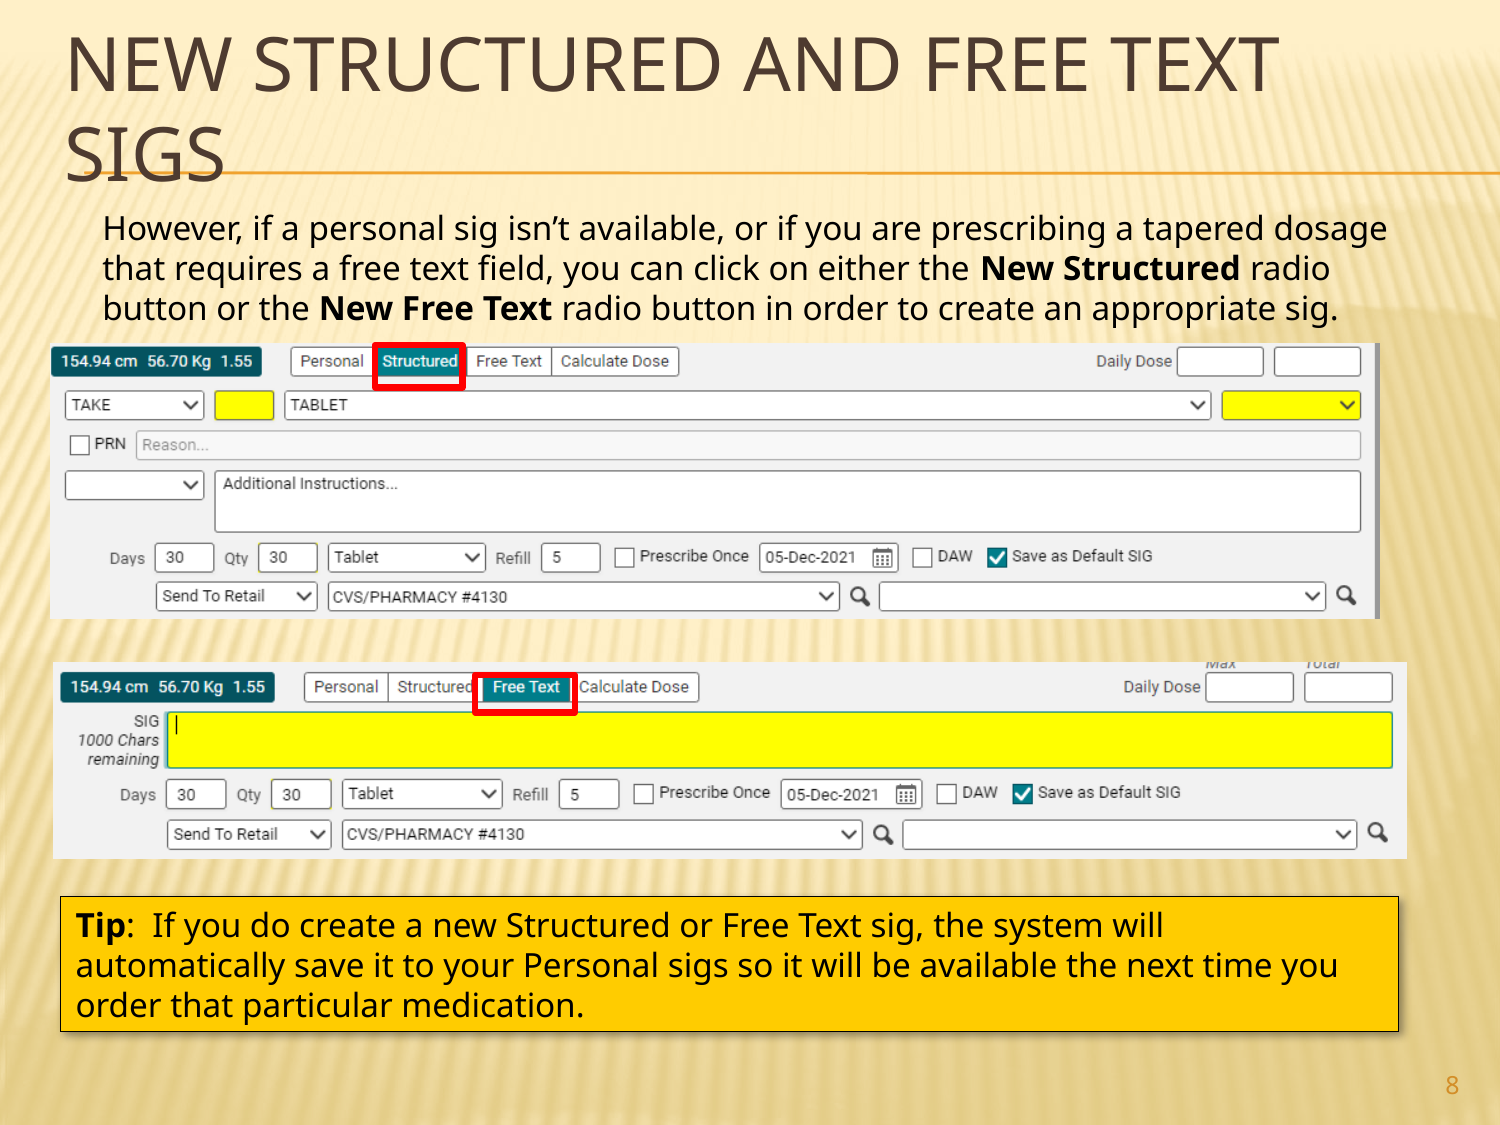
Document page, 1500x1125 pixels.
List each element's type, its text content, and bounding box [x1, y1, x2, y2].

picture [49, 343, 1381, 620]
text_box Tip: If you do create a new Structured or Free Text sig, the system will automatically save it to your Personal sigs so it will be available the next time you order that particular medication. [60, 896, 1399, 1032]
title New Structured and Free text sigs [50, 38, 1475, 176]
picture [52, 662, 1407, 860]
text_box However, if a personal sig isn’t available, or if you are prescribing a tapered dosage that requires a free text field, you can click on either the New Structured radio button or the New Free Text radio button in order to create an appropriate sig. [87, 199, 1413, 335]
slide_number 8 [1350, 1061, 1475, 1103]
